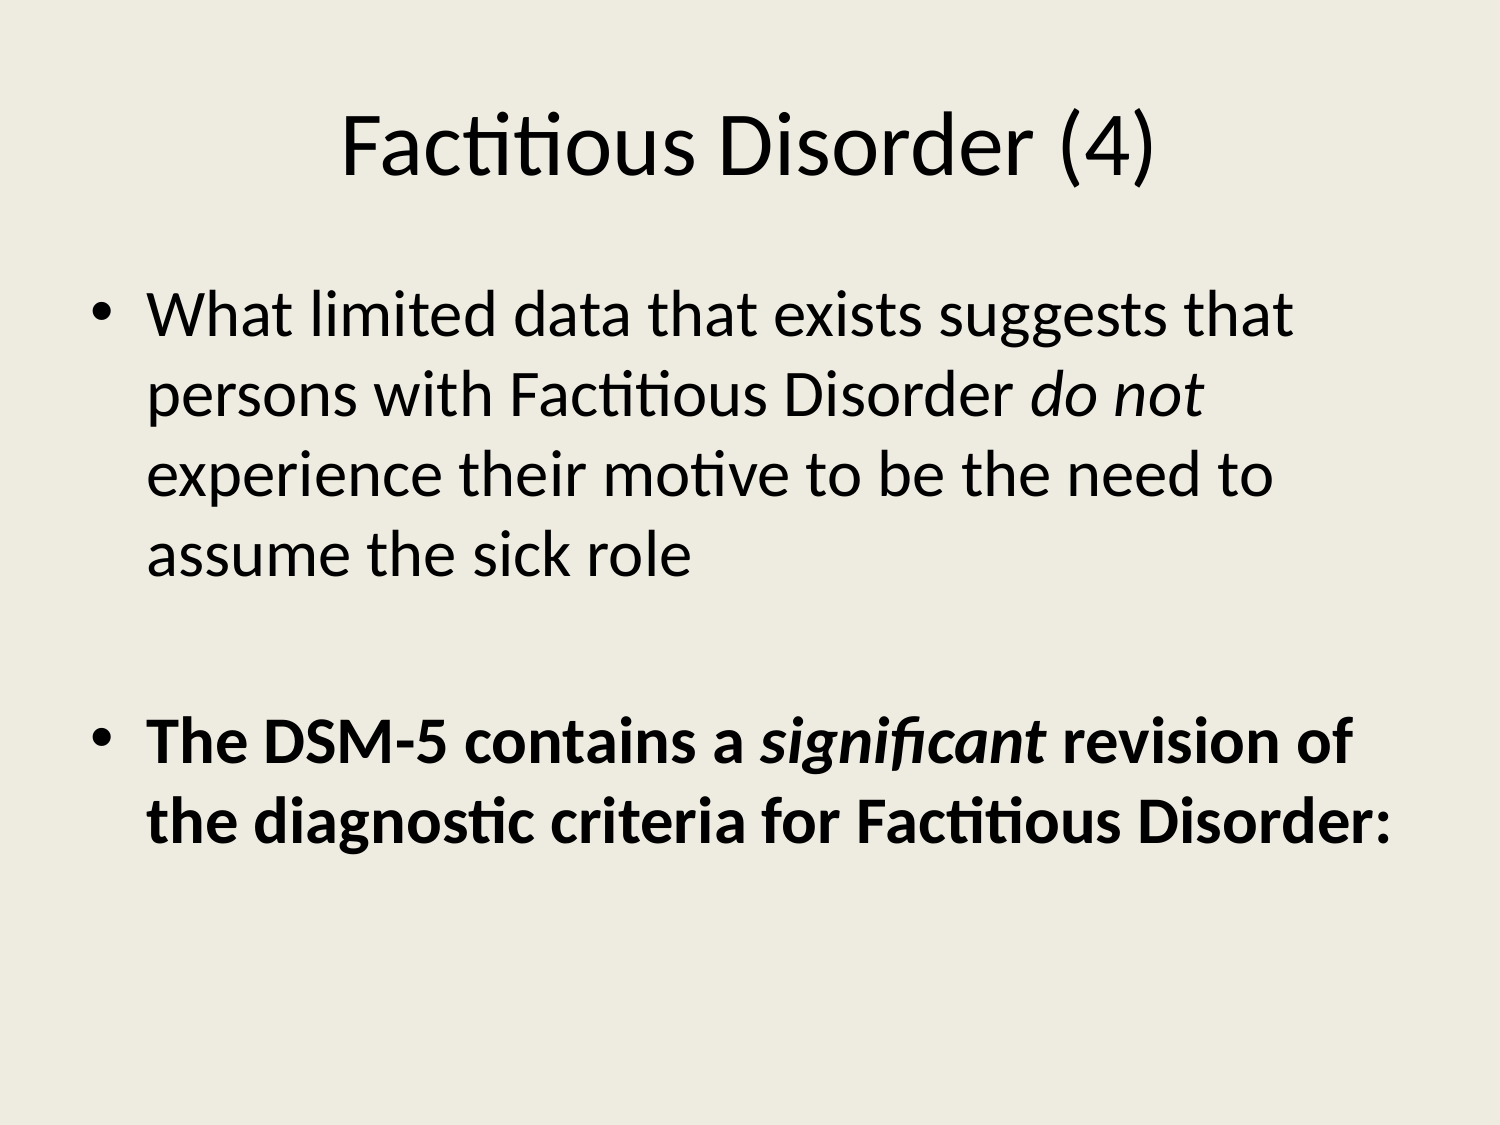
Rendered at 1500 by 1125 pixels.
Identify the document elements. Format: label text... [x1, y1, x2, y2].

title Factitious Disorder (4) [75, 45, 1425, 233]
list What limited data that exists suggests that persons with Factitious Disorder do not experience their motive to be the need to assume the sick role The DSM-5 contains a significant revision of the diagnostic criteria for Factitious Disorder: [75, 262, 1425, 1005]
